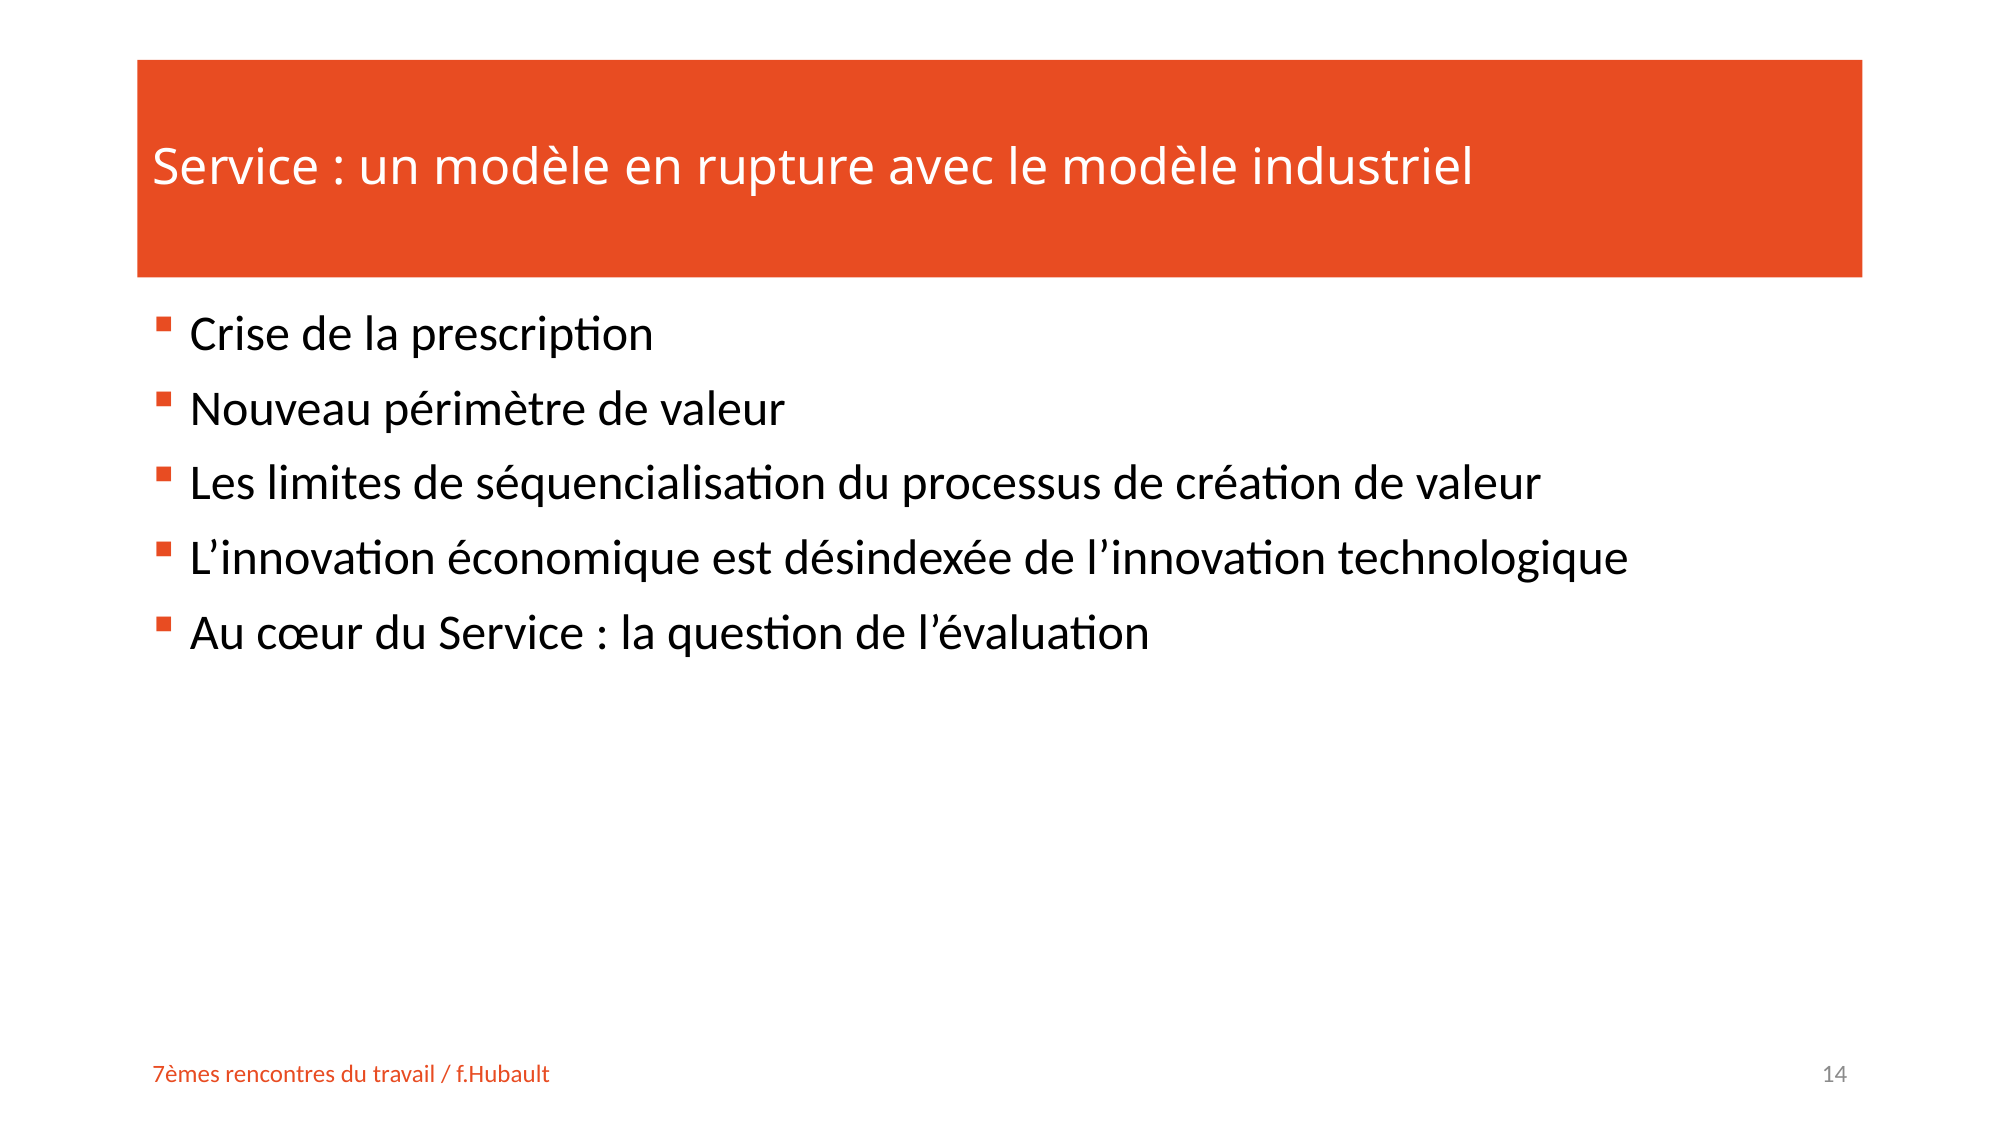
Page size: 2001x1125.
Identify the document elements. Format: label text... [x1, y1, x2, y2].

title Service : un modèle en rupture avec le modèle industriel [137, 59, 1863, 278]
list Crise de la prescription Nouveau périmètre de valeur Les limites de séquencialisation du processus de création de valeur L’innovation économique est désindexée de l’innovation technologique Au cœur du Service : la question de l’évaluation [137, 299, 1863, 1014]
slide_number 7èmes rencontres du travail / f.Hubault [137, 1042, 588, 1103]
slide_number 14 [1412, 1042, 1863, 1103]
